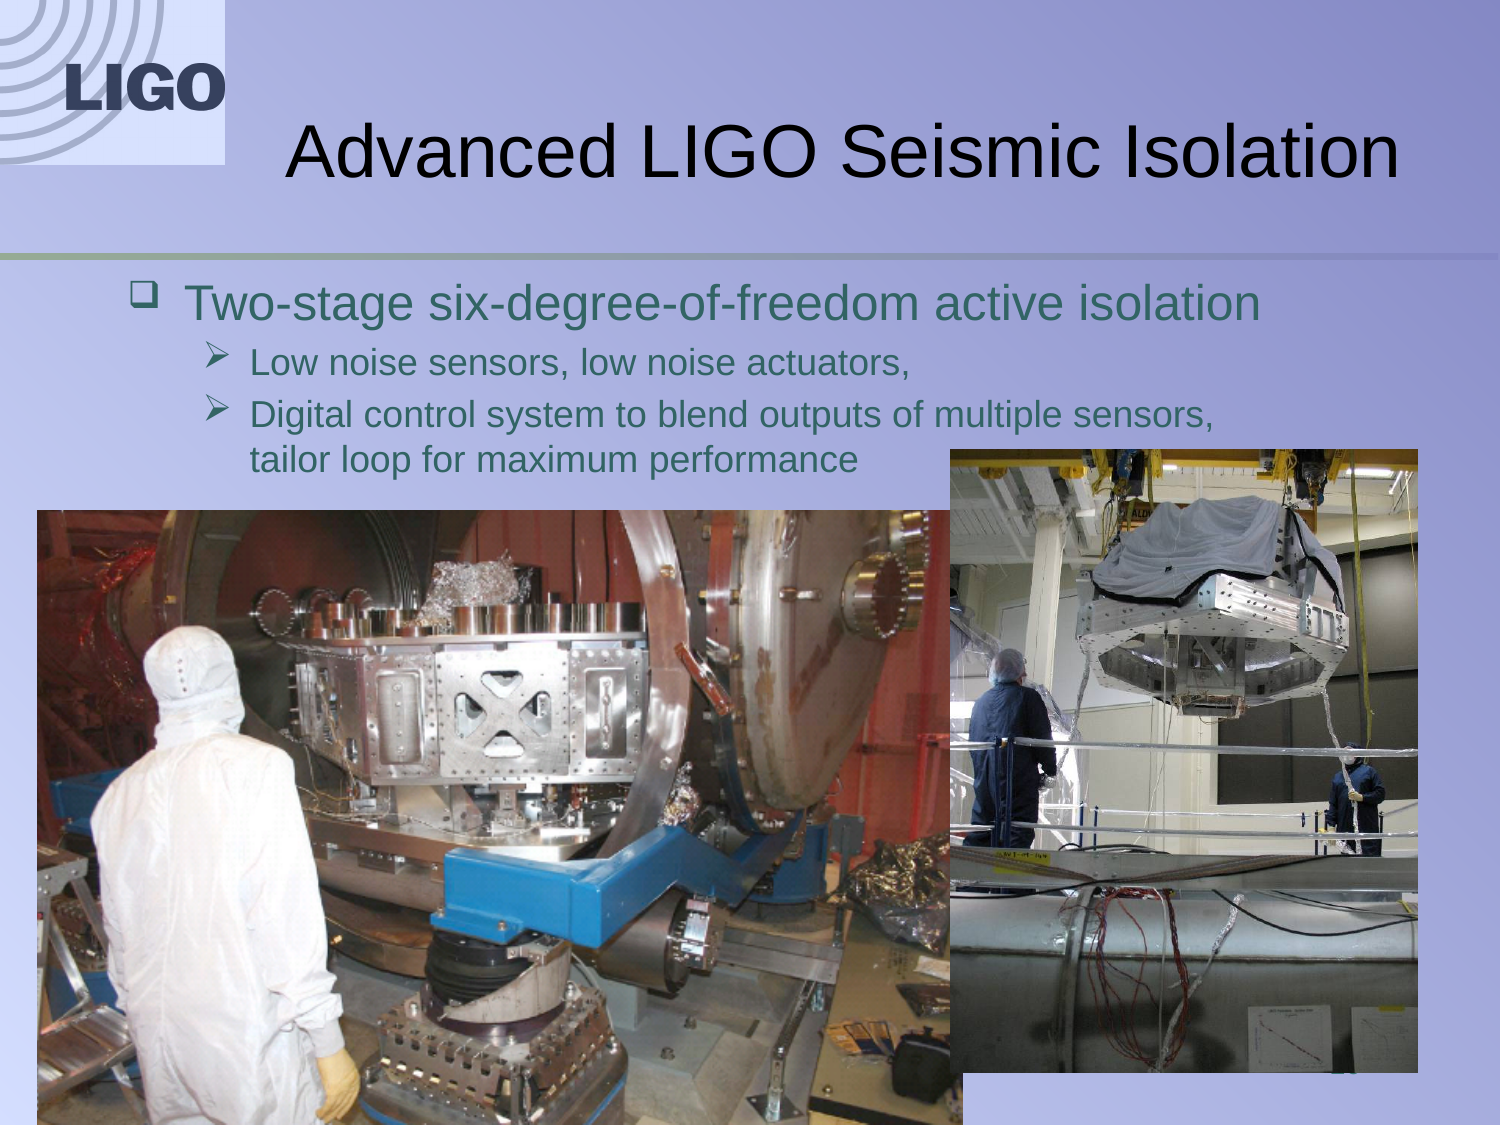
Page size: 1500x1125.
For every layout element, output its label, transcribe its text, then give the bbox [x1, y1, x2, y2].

title Advanced LIGO Seismic Isolation [262, 37, 1426, 201]
picture [37, 449, 1418, 1125]
list Two-stage six-degree-of-freedom active isolation Low noise sensors, low noise actuators, Digital control system to blend outputs of multiple sensors, tailor loop for maximum performance [112, 262, 1388, 508]
